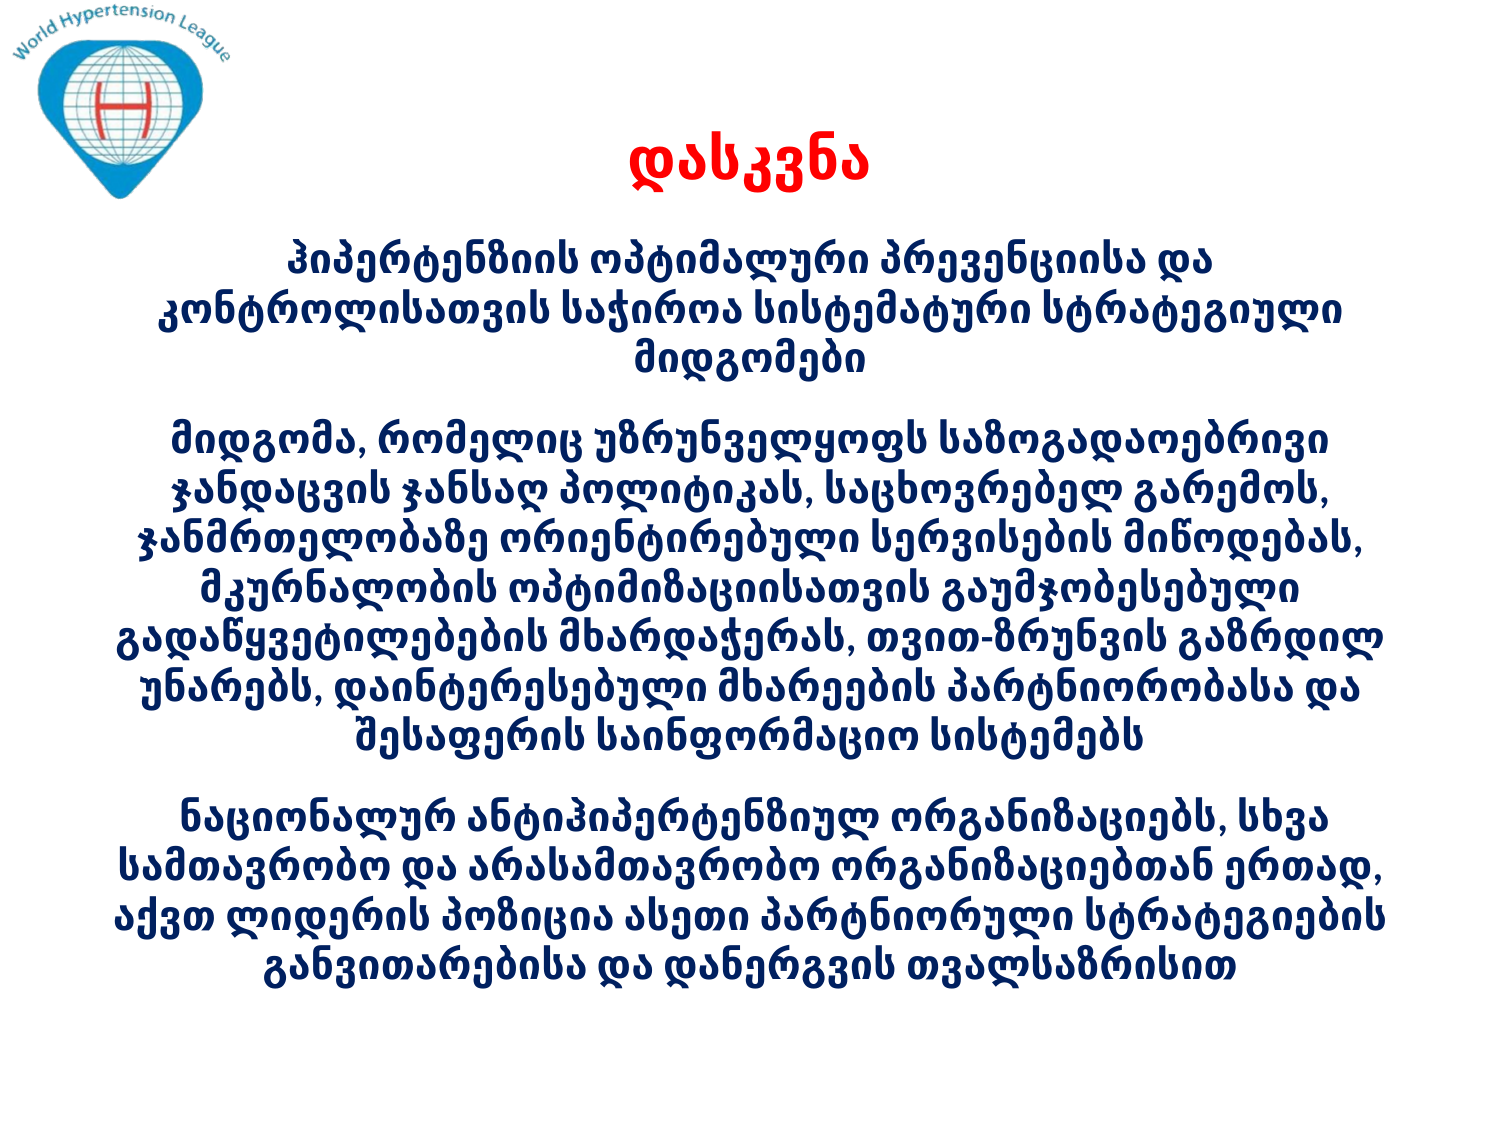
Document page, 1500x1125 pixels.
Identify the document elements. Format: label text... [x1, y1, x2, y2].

list ჰიპერტენზიის ოპტიმალური პრევენციისა და კონტროლისათვის საჭიროა სისტემატური სტრატეგიული მიდგომები მიდგომა, რომელიც უზრუნველყოფს საზოგადაოებრივი ჯანდაცვის ჯანსაღ პოლიტიკას, საცხოვრებელ გარემოს, ჯანმრთელობაზე ორიენტირებული სერვისების მიწოდებას, მკურნალობის ოპტიმიზაციისათვის გაუმჯობესებული გადაწყვეტილებების მხარდაჭერას, თვით-ზრუნვის გაზრდილ უნარებს, დაინტერესებული მხარეების პარტნიორობასა და შესაფერის საინფორმაციო სისტემებს ნაციონალურ ანტიჰიპერტენზიულ ორგანიზაციებს, სხვა სამთავრობო და არასამთავრობო ორგანიზაციებთან ერთად, აქვთ ლიდერის პოზიცია ასეთი პარტნიორული სტრატეგიების განვითარებისა და დანერგვის თვალსაზრისით [75, 224, 1425, 1000]
title დასკვნა [200, 62, 1300, 224]
picture [0, 1, 231, 200]
